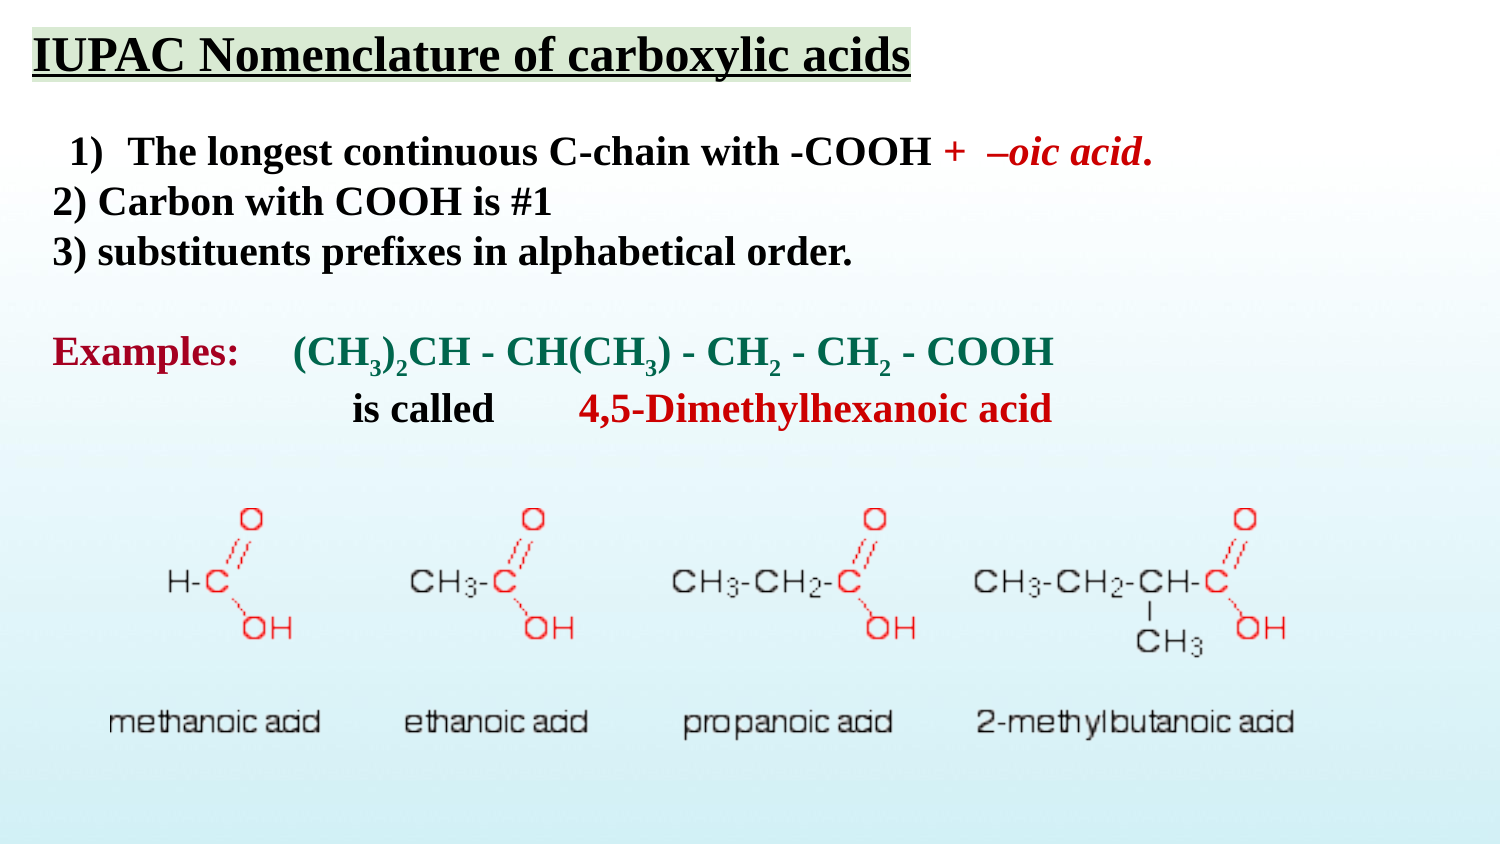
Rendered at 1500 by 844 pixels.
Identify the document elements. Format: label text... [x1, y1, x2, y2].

text_box IUPAC Nomenclature of carboxylic acids [17, 13, 1369, 97]
picture [0, 0, 1500, 844]
text_box The longest continuous C-chain with -COOH + –oic acid. 2) Carbon with COOH is #1 3) substituents prefixes in alphabetical order. Examples: (CH3)2CH - CH(CH3) - CH2 - CH2 - COOH is called 4,5-Dimethylhexanoic acid [37, 116, 1500, 469]
